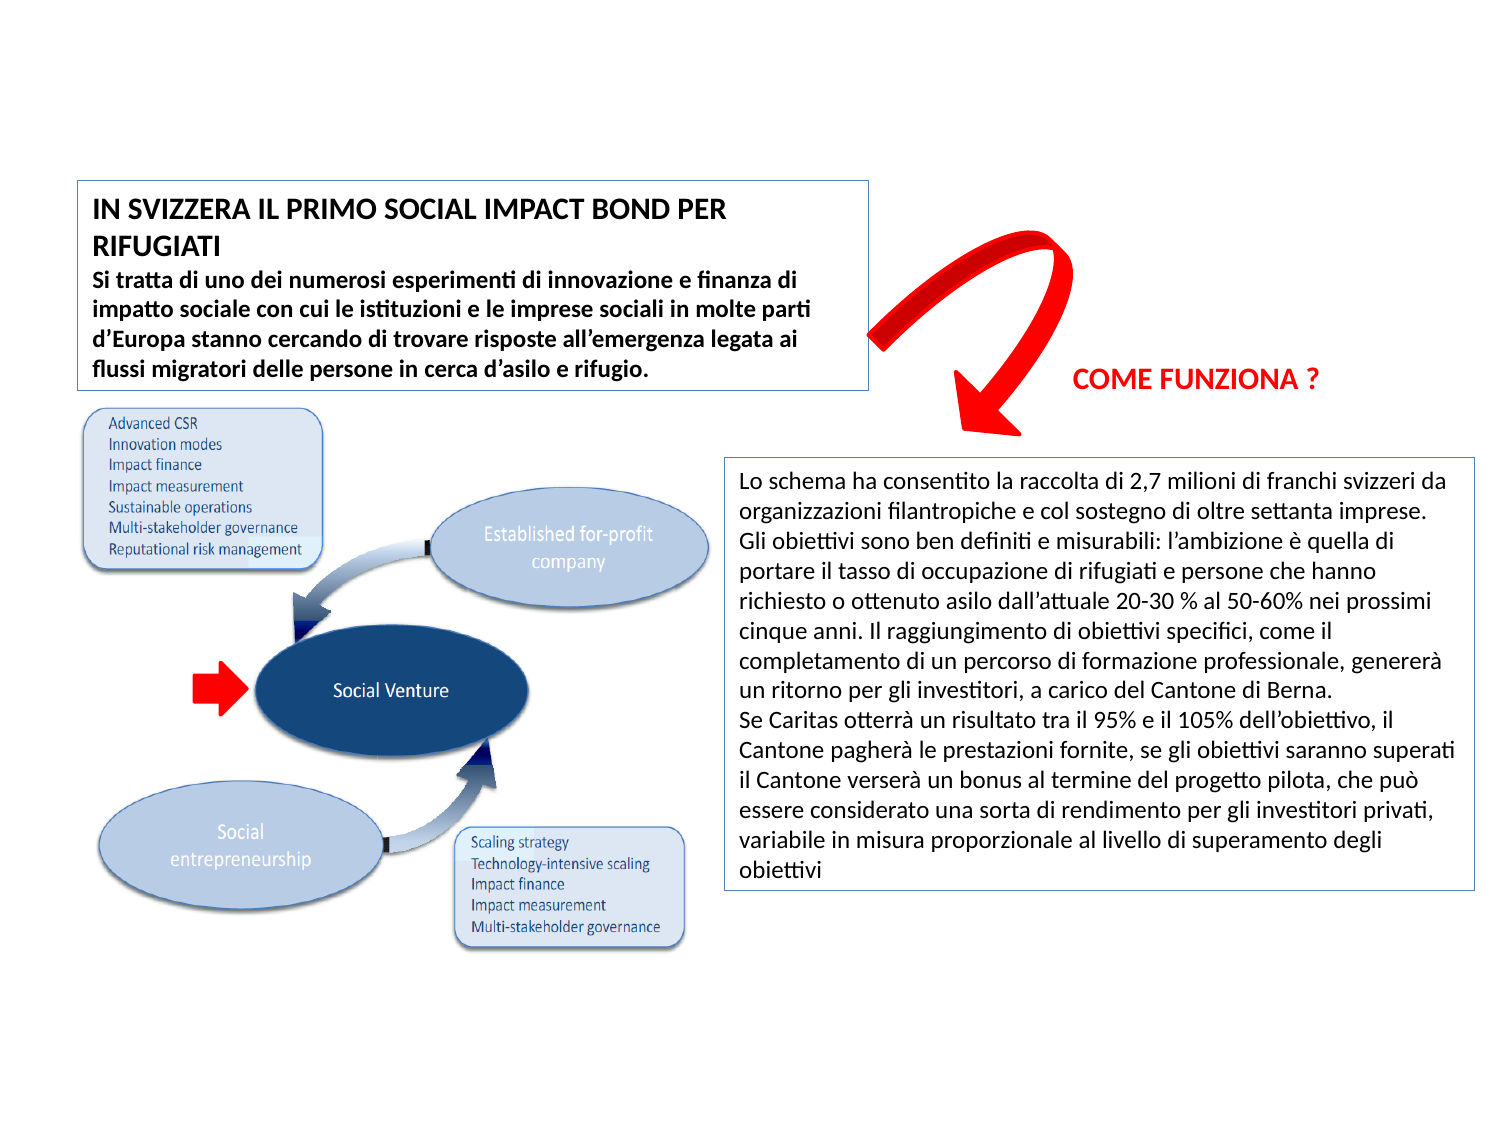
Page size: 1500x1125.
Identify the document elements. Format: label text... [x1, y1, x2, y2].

text_box Lo schema ha consentito la raccolta di 2,7 milioni di franchi svizzeri da organizzazioni filantropiche e col sostegno di oltre settanta imprese. Gli obiettivi sono ben definiti e misurabili: l’ambizione è quella di portare il tasso di occupazione di rifugiati e persone che hanno richiesto o ottenuto asilo dall’attuale 20-30 % al 50-60% nei prossimi cinque anni. Il raggiungimento di obiettivi specifici, come il completamento di un percorso di formazione professionale, genererà un ritorno per gli investitori, a carico del Cantone di Berna. Se Caritas otterrà un risultato tra il 95% e il 105% dell’obiettivo, il Cantone pagherà le prestazioni fornite, se gli obiettivi saranno superati il Cantone verserà un bonus al termine del progetto pilota, che può essere considerato una sorta di rendimento per gli investitori privati, variabile in misura proporzionale al livello di superamento degli obiettivi [726, 457, 1475, 891]
text_box [866, 230, 1073, 437]
text_box IN SVIZZERA IL PRIMO SOCIAL IMPACT BOND PER RIFUGIATI Si tratta di uno dei numerosi esperimenti di innovazione e finanza di impatto sociale con cui le istituzioni e le imprese sociali in molte parti d’Europa stanno cercando di trovare risposte all’emergenza legata ai flussi migratori delle persone in cerca d’asilo e rifugio. [77, 180, 869, 391]
picture [51, 400, 723, 977]
text_box COME FUNZIONA ? [1058, 351, 1336, 404]
